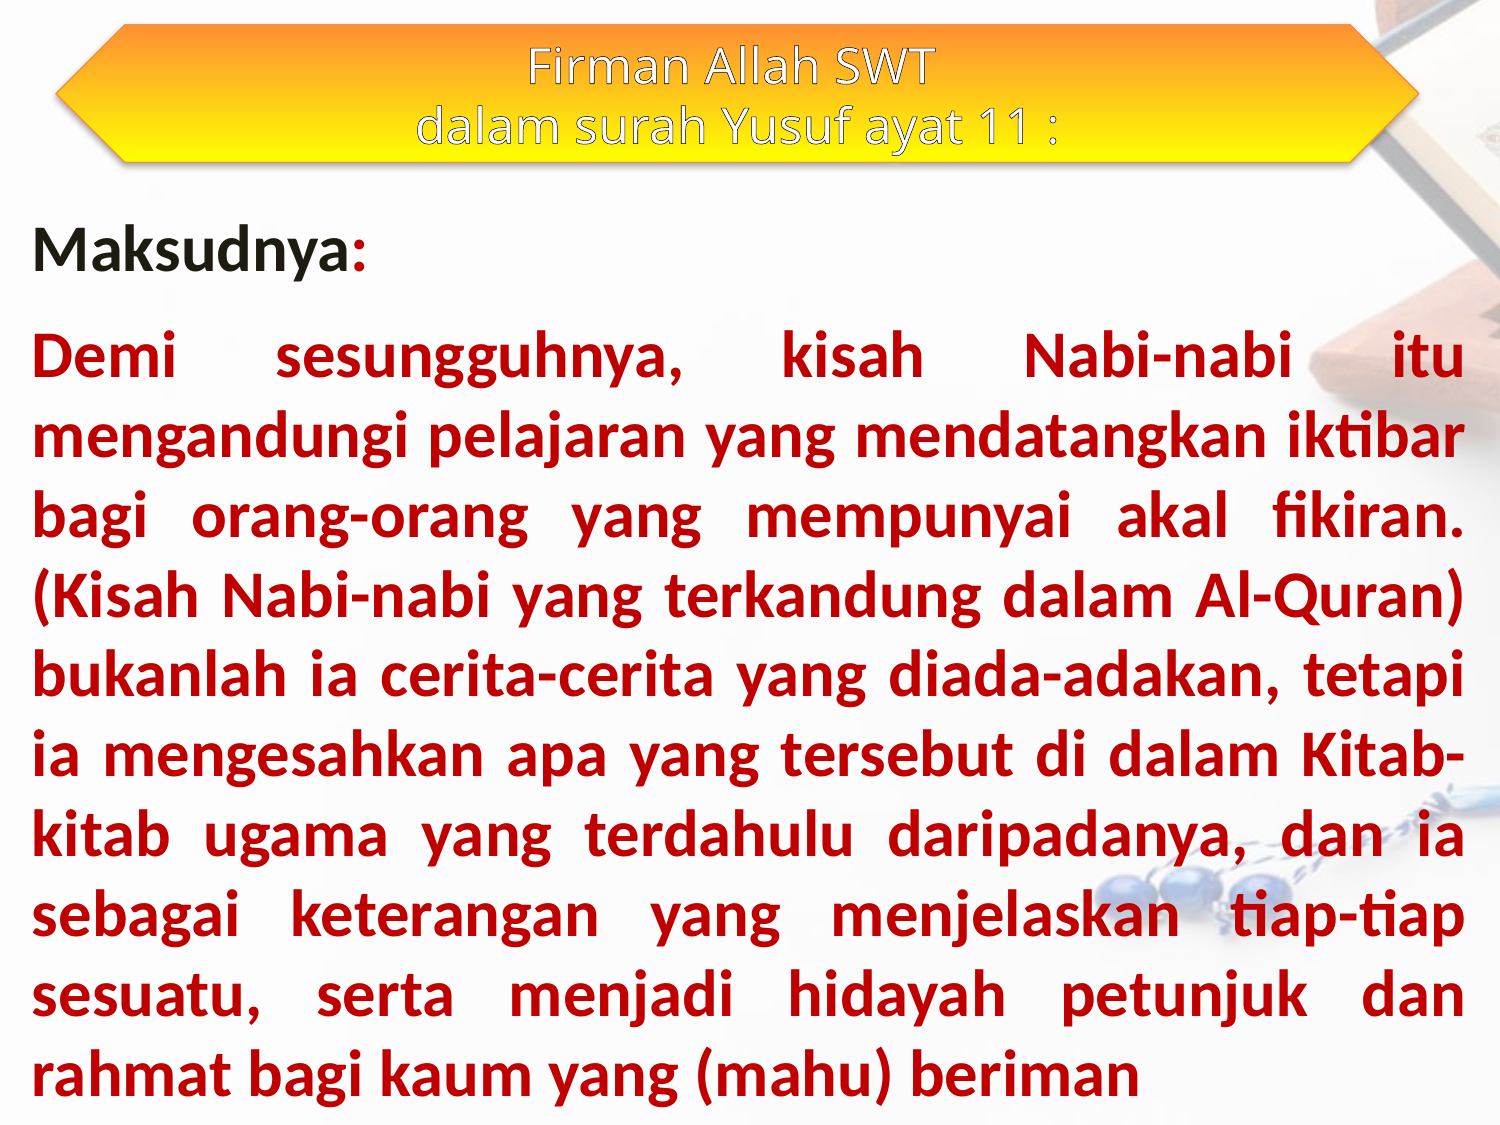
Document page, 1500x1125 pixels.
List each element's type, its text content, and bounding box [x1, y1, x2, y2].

text_box Firman Allah SWT dalam surah Yusuf ayat 11 : [55, 24, 1420, 164]
text_box Maksudnya: Demi sesungguhnya, kisah Nabi-nabi itu mengandungi pelajaran yang mendatangkan iktibar bagi orang-orang yang mempunyai akal fikiran. (Kisah Nabi-nabi yang terkandung dalam Al-Quran) bukanlah ia cerita-cerita yang diada-adakan, tetapi ia mengesahkan apa yang tersebut di dalam Kitab-kitab ugama yang terdahulu daripadanya, dan ia sebagai keterangan yang menjelaskan tiap-tiap sesuatu, serta menjadi hidayah petunjuk dan rahmat bagi kaum yang (mahu) beriman [17, 196, 1483, 1118]
